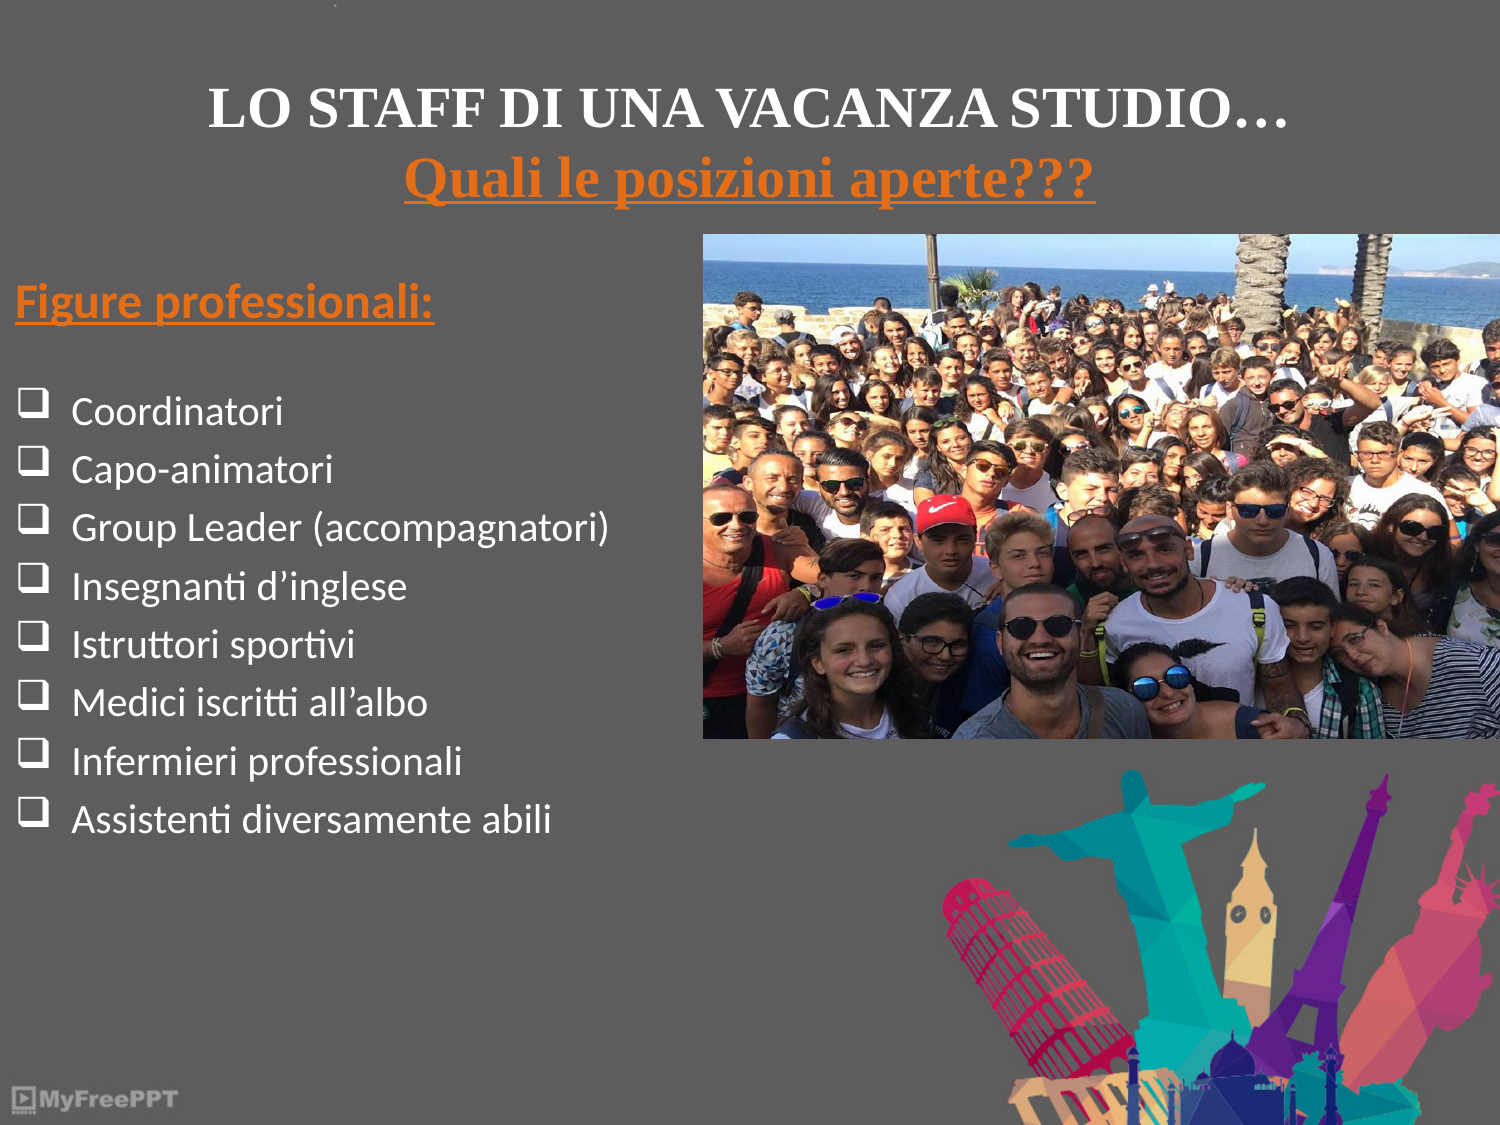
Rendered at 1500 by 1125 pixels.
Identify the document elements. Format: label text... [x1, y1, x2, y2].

picture [0, 0, 1500, 210]
picture [702, 234, 1500, 739]
list Figure professionali: Coordinatori Capo-animatori Group Leader (accompagnatori) Insegnanti d’inglese Istruttori sportivi Medici iscritti all’albo Infermieri professionali Assistenti diversamente abili [0, 210, 1500, 1125]
title LO STAFF DI UNA VACANZA STUDIO… Quali le posizioni aperte??? [75, 45, 1425, 210]
